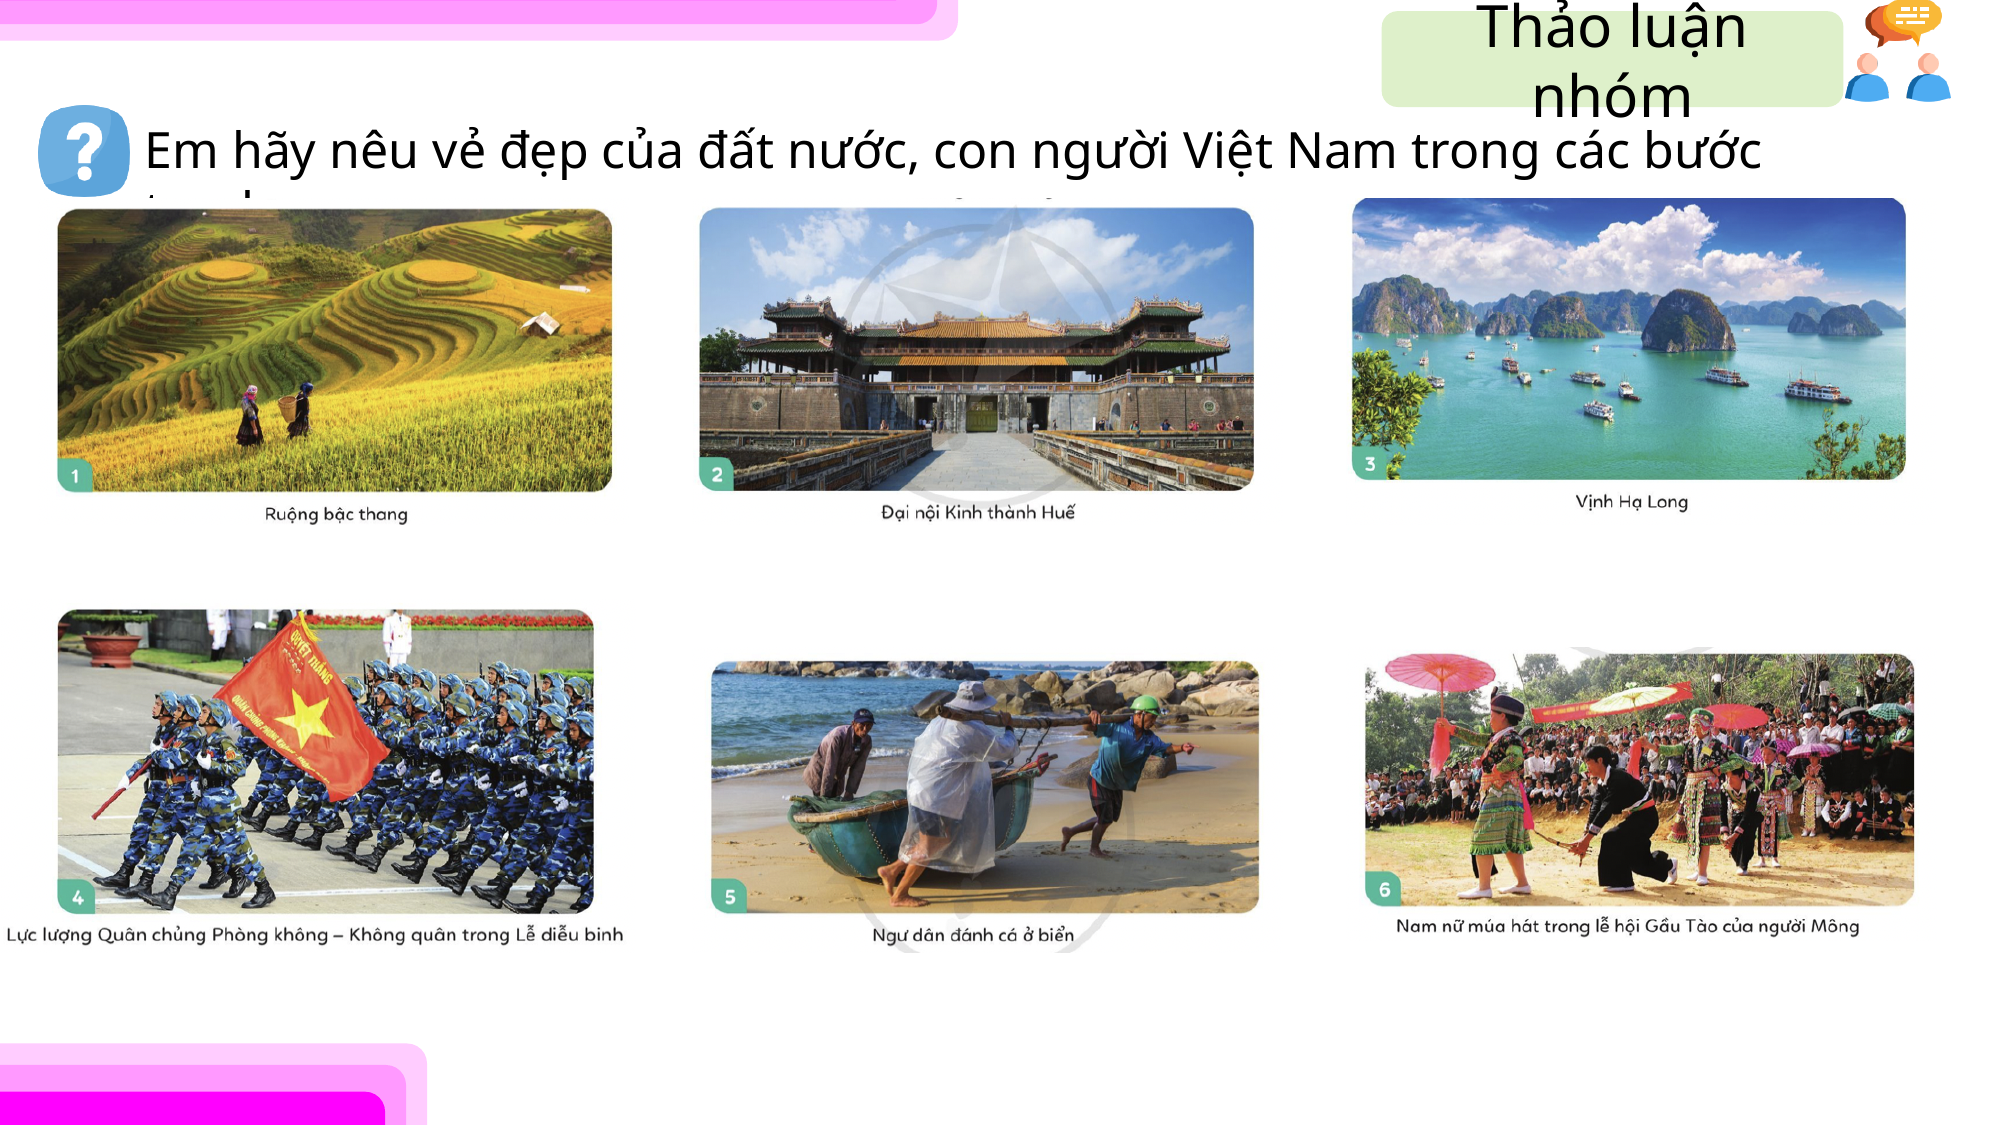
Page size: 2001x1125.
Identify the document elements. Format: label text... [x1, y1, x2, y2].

picture [0, 599, 636, 953]
picture [692, 198, 1283, 525]
picture [692, 647, 1283, 953]
picture [38, 198, 629, 525]
picture [1346, 198, 1937, 525]
picture [1346, 647, 1937, 953]
text_box Thảo luận nhóm [1380, 10, 1843, 105]
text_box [38, 105, 1898, 197]
picture [1843, 0, 1952, 104]
